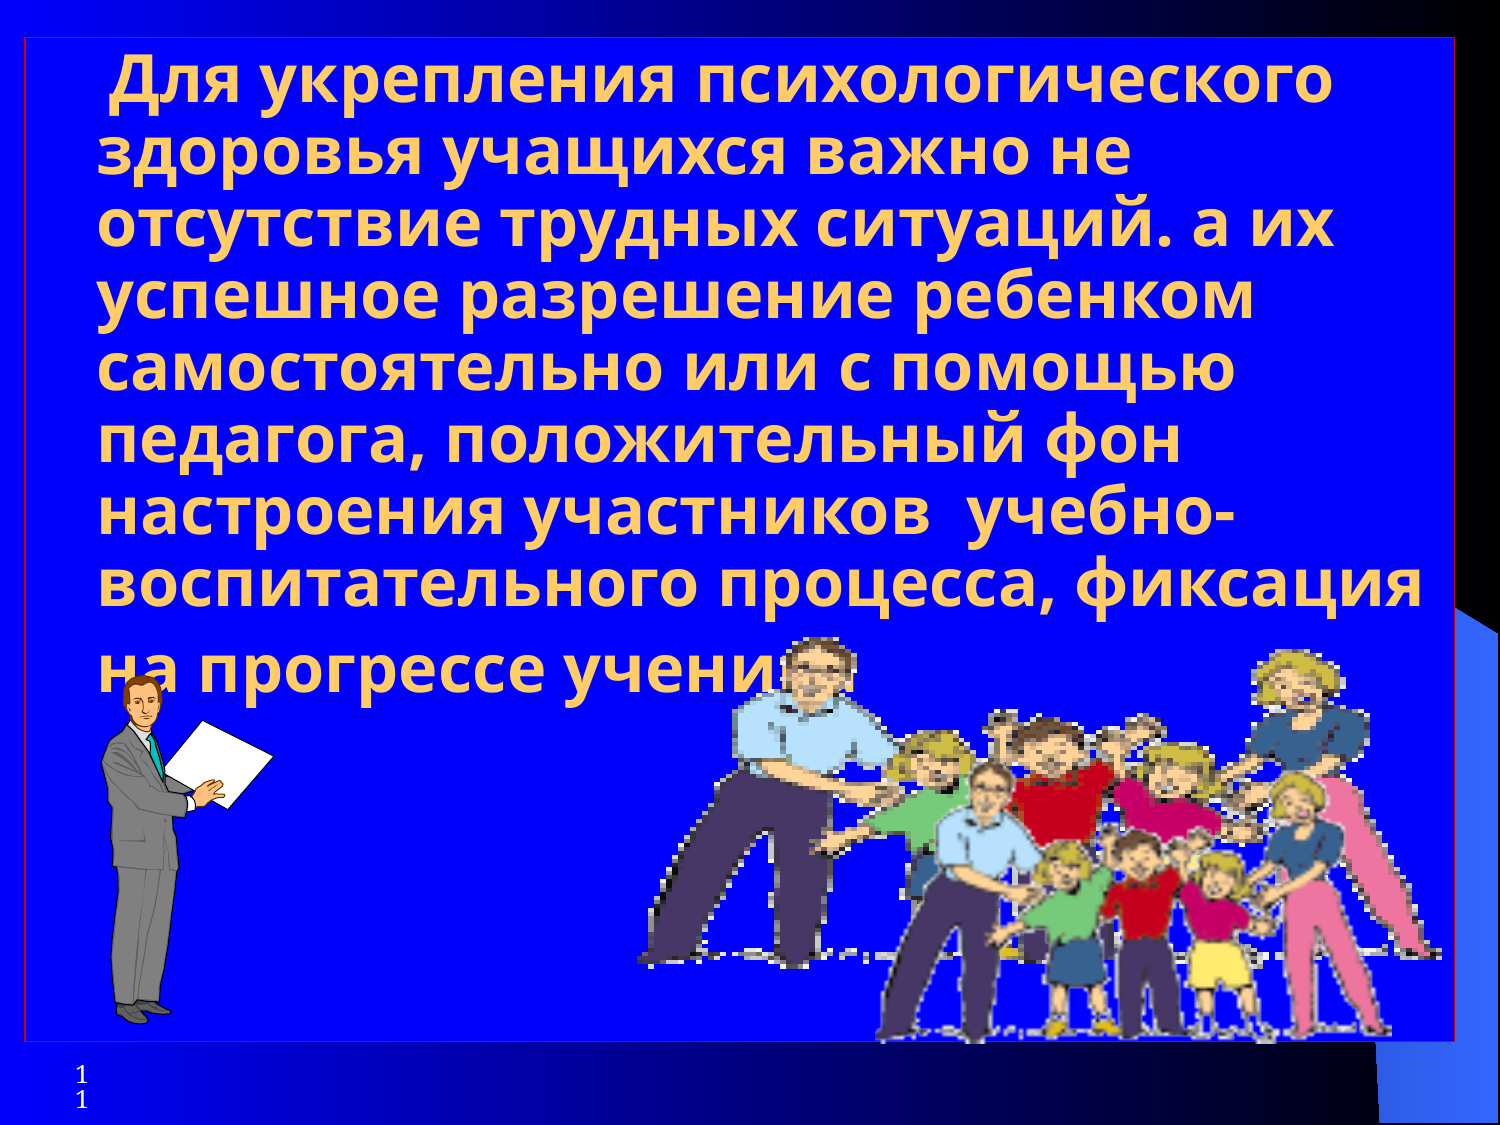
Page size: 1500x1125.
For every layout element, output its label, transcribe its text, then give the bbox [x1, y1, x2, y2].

picture [637, 637, 1443, 1044]
text_box 13.03.2012 [74, 1042, 88, 1100]
list Для укрепления психологического здоровья учащихся важно не отсутствие трудных ситуаций. а их успешное разрешение ребенком самостоятельно или с помощью педагога, положительный фон настроения участников учебно-воспитательного процесса, фиксация на прогрессе ученика [24, 37, 1455, 1042]
picture [99, 674, 276, 1026]
